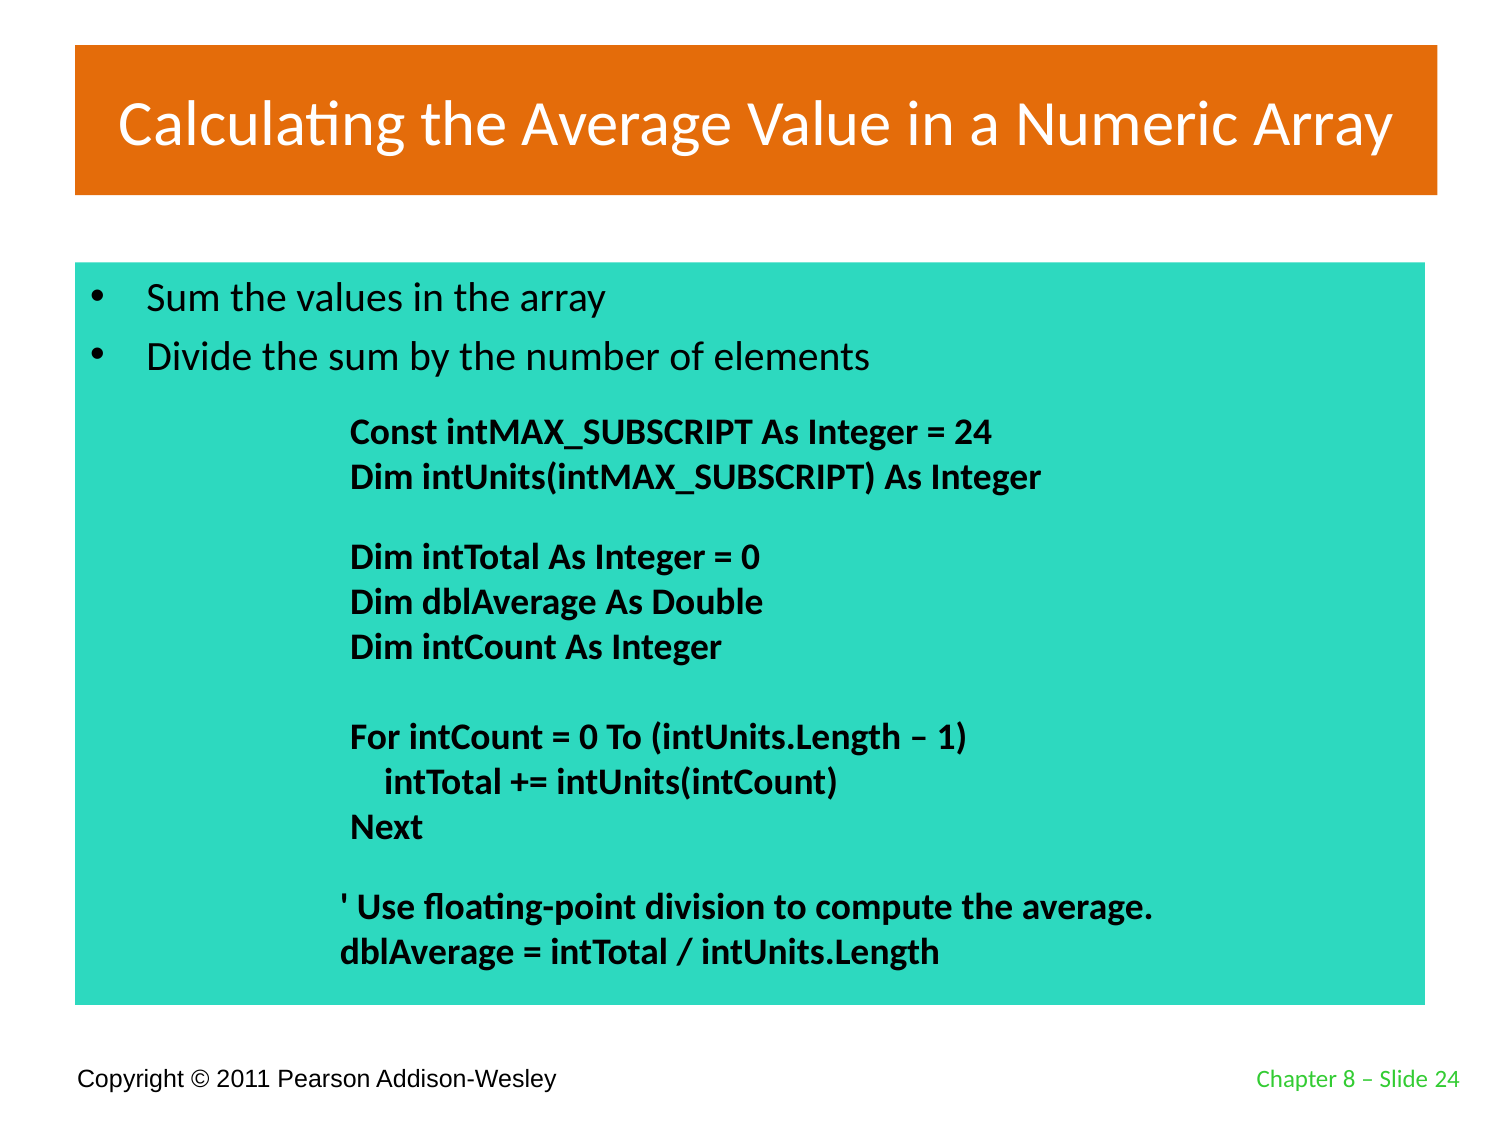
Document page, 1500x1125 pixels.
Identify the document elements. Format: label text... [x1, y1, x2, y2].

title Calculating the Average Value in a Numeric Array [75, 45, 1438, 196]
slide_number Chapter 8 – Slide 24 [1162, 1024, 1476, 1101]
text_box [324, 399, 1176, 982]
list Sum the values in the array Divide the sum by the number of elements [75, 262, 1425, 1005]
